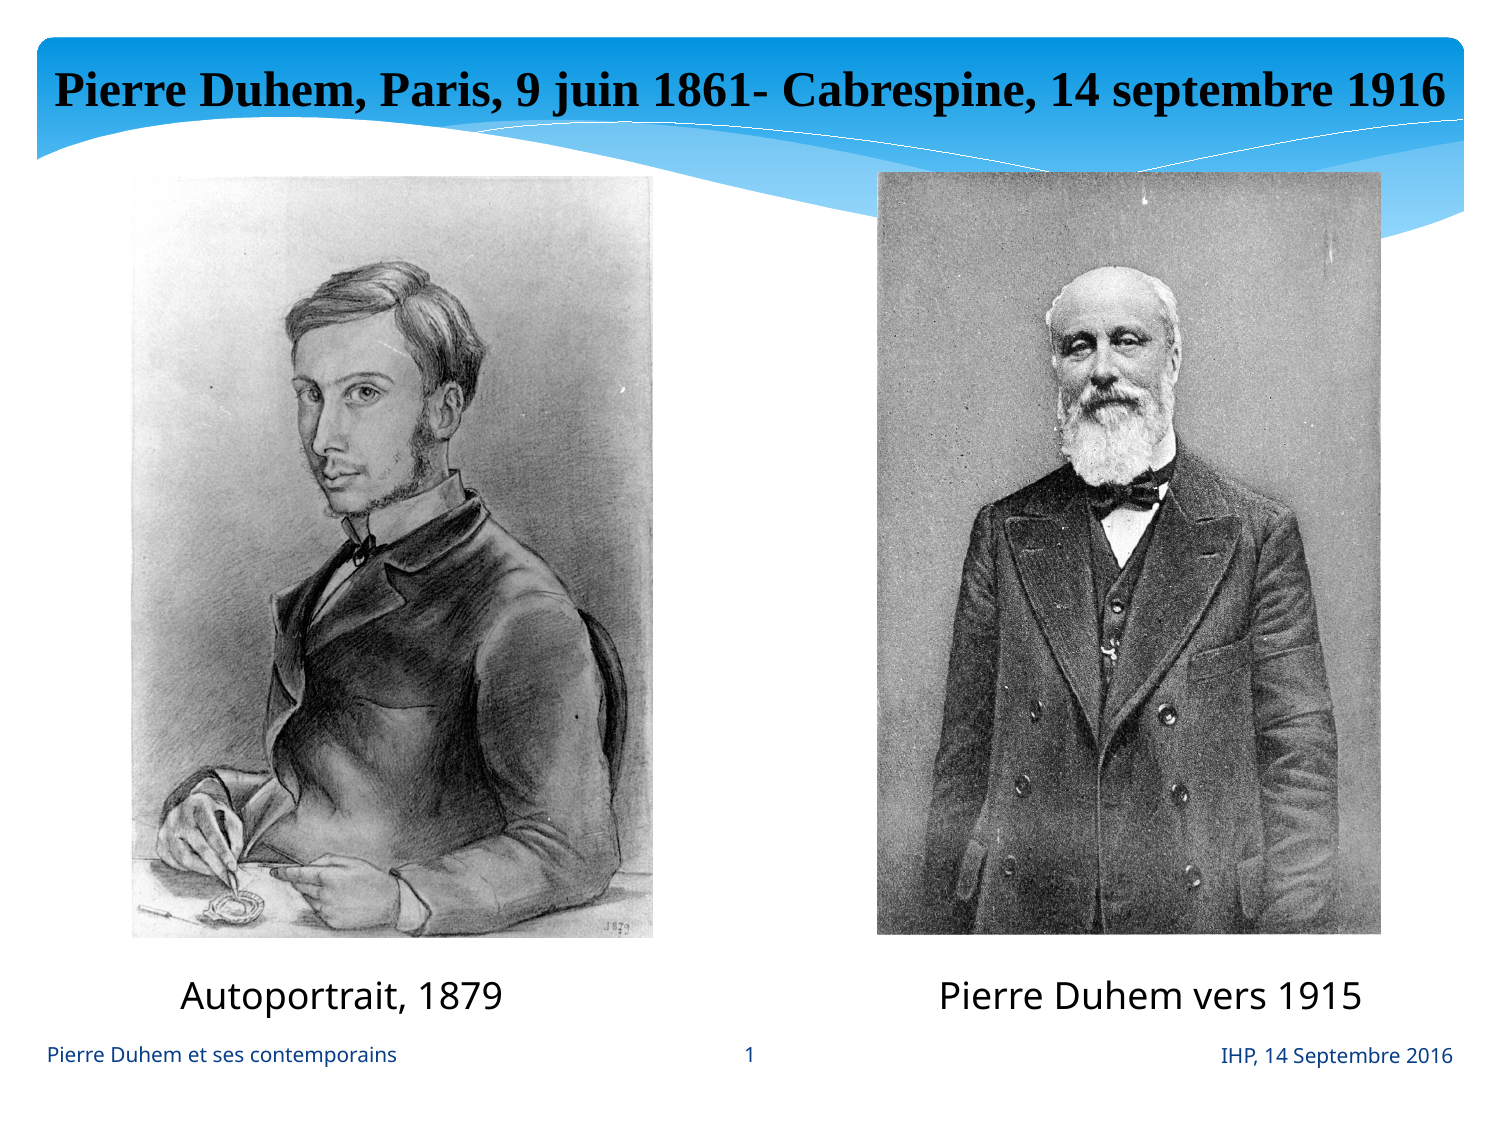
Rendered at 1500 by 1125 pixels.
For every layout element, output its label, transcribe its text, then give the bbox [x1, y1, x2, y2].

slide_number 1 [654, 1025, 846, 1086]
text_box Autoportrait, 1879 [165, 964, 519, 1025]
picture [129, 175, 654, 939]
picture [877, 172, 1381, 935]
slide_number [847, 1025, 1469, 1086]
text_box Pierre Duhem vers 1915 [923, 964, 1378, 1025]
footer Pierre Duhem et ses contemporains [31, 1025, 653, 1086]
text_box Pierre Duhem, Paris, 9 juin 1861- Cabrespine, 14 septembre 1916 [39, 49, 1462, 125]
